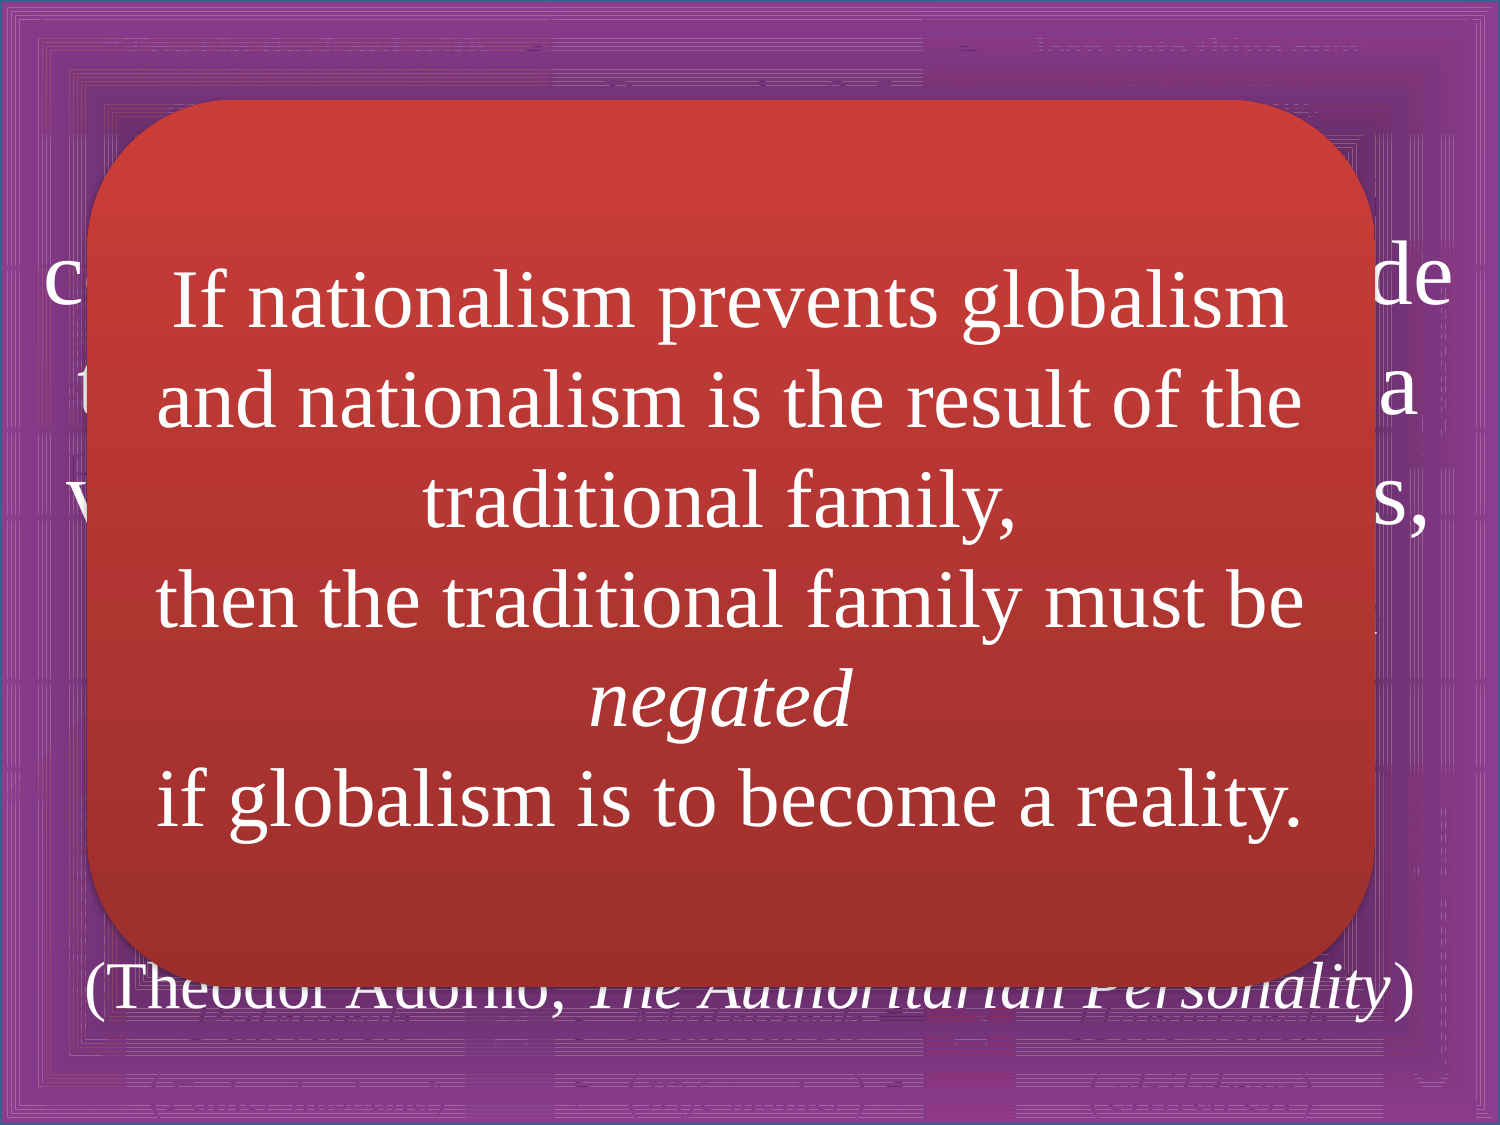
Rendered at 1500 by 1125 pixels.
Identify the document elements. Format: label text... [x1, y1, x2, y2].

text_box "Authoritarian submission was conceived of as a very general attitude that would be evoked in relation to a variety of authority figures—parents, older people, leaders, supernatural power, and so forth." (Theodor Adorno, The Authoritarian Personality) [0, 0, 1500, 1125]
text_box If nationalism prevents globalism and nationalism is the result of the traditional family, then the traditional family must be negated if globalism is to become a reality. [87, 99, 1375, 988]
